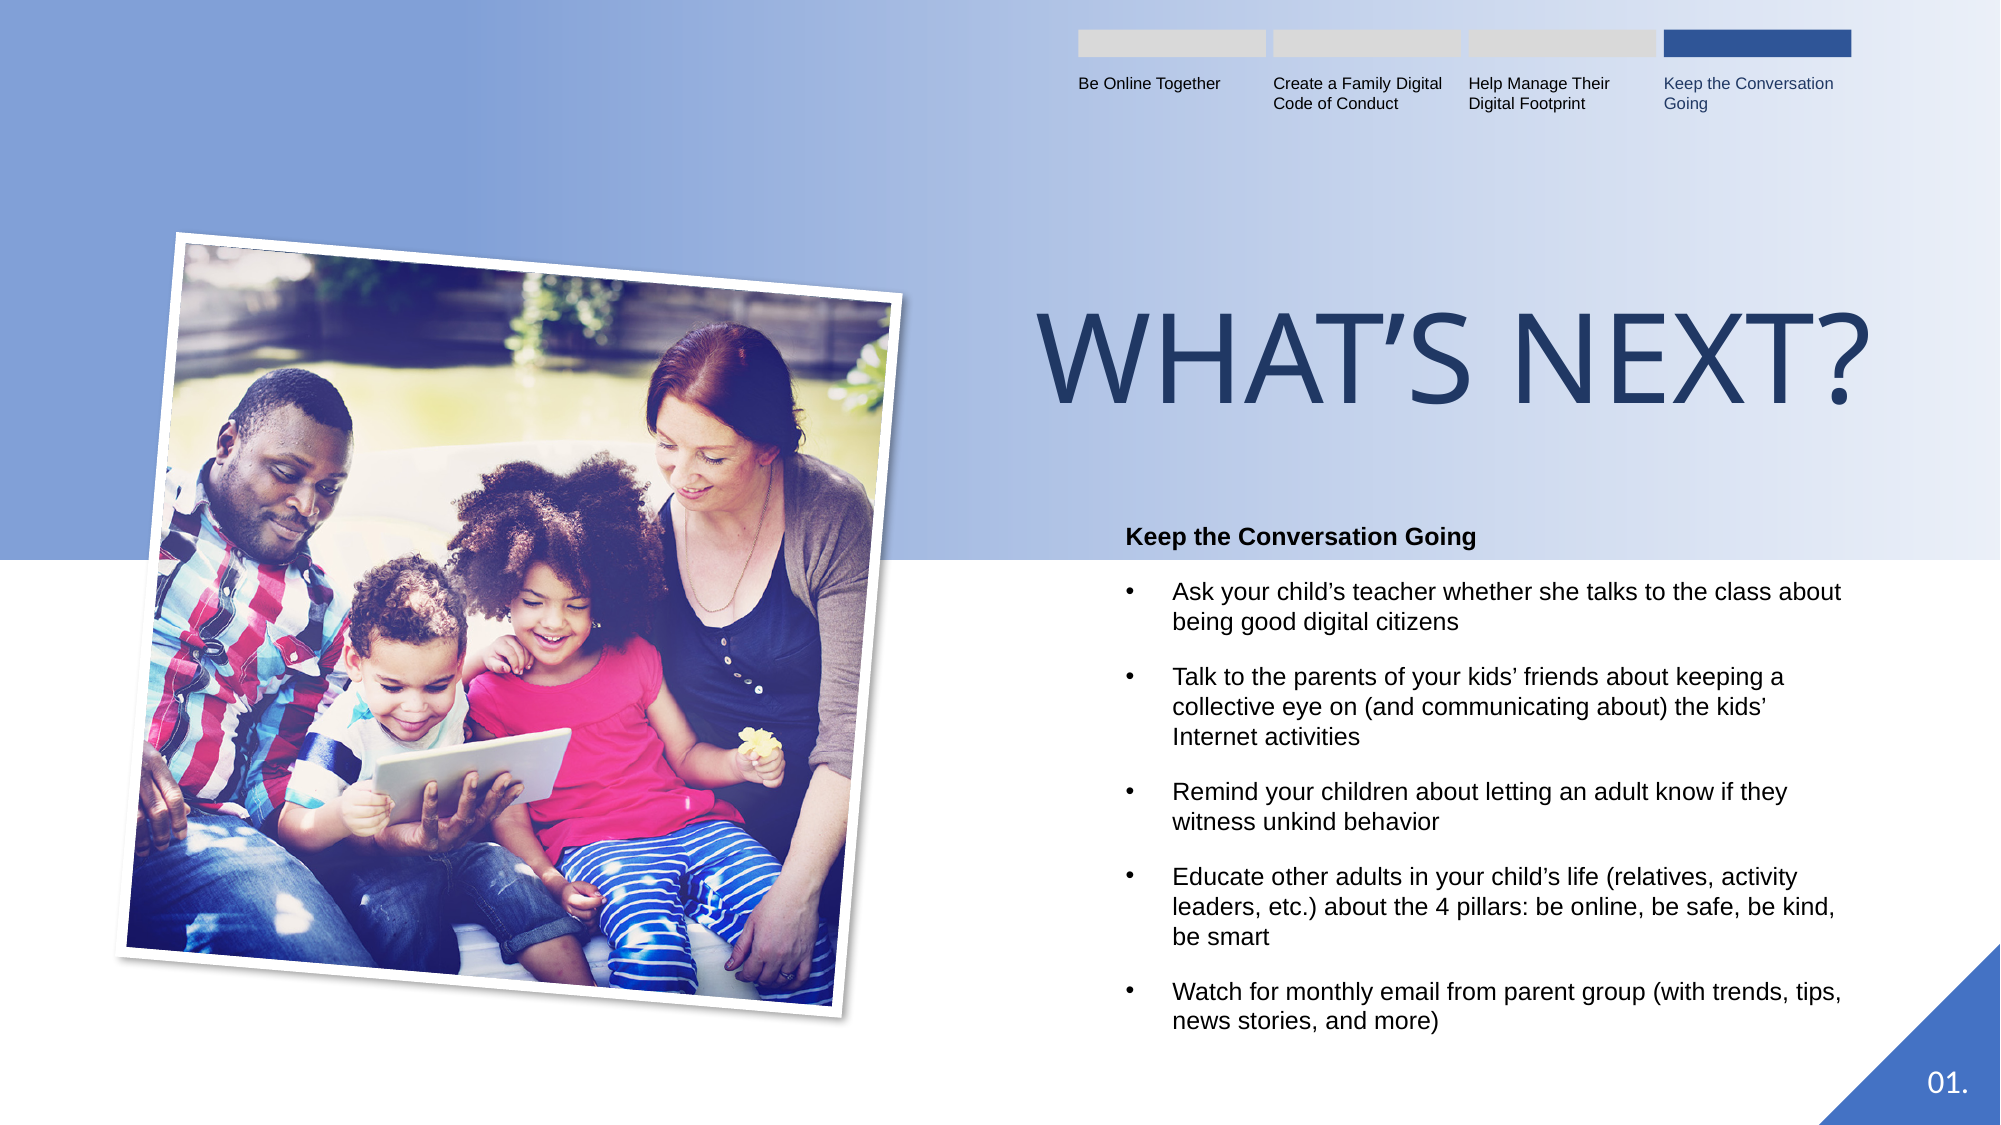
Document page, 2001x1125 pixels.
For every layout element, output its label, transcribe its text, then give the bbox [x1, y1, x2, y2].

picture [127, 244, 891, 1006]
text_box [1818, 943, 2000, 1125]
text_box WHAT’S NEXT? [1020, 270, 1917, 436]
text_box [1078, 29, 1852, 121]
text_box Keep the Conversation Going Ask your child’s teacher whether she talks to the class about being good digital citizens Talk to the parents of your kids’ friends about keeping a collective eye on (and communicating about) the kids’ Internet activities Remind your children about letting an adult know if they witness unkind behavior Educate other adults in your child’s life (relatives, activity leaders, etc.) about the 4 pillars: be online, be safe, be kind, be smart Watch for monthly email from parent group (with trends, tips, news stories, and more) [1110, 513, 1874, 1043]
